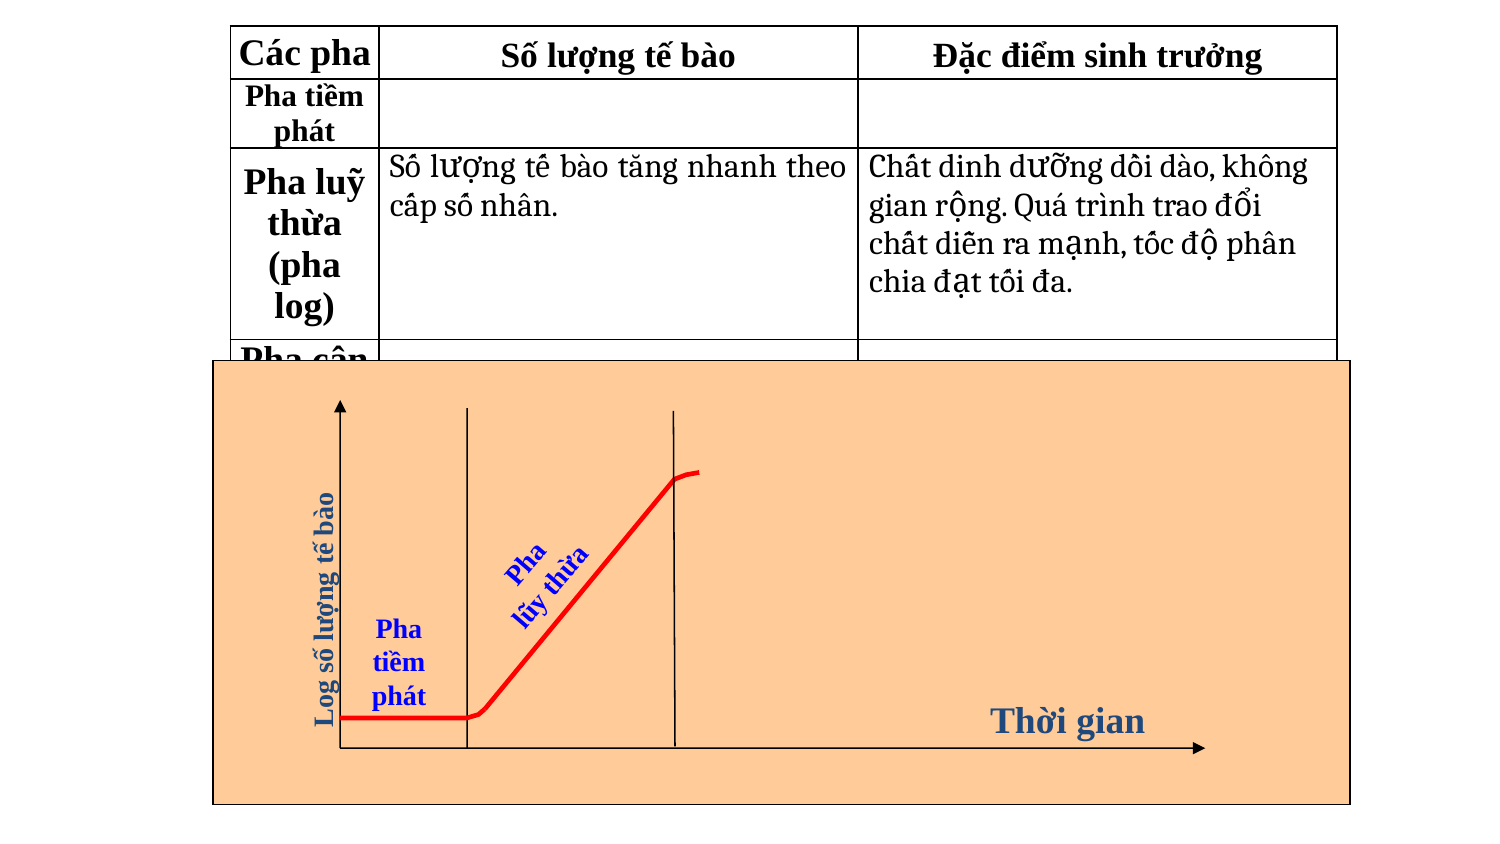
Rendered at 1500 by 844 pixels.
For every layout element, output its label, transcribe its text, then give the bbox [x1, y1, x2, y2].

table_cell Pha cân bằng [231, 340, 378, 358]
table_cell [380, 340, 857, 358]
table_header Đặc điểm sinh trưởng [859, 27, 1336, 78]
table_header Số lượng tế bào [380, 27, 857, 78]
table_cell Số lượng tế bào tăng nhanh theo cấp số nhân. [380, 149, 857, 339]
table_cell [859, 340, 1336, 358]
table_cell Chất dinh dưỡng dồi dào, không gian rộng. Quá trình trao đổi chất diễn ra mạnh, tốc độ phân chia đạt tối đa. [859, 149, 1336, 339]
table_cell [380, 80, 857, 147]
table_header Các pha [231, 27, 378, 78]
table_cell [859, 80, 1336, 147]
table_cell Pha luỹ thừa (pha log) [231, 149, 378, 339]
table_cell Pha tiềm phát [231, 80, 378, 147]
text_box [212, 360, 1351, 805]
